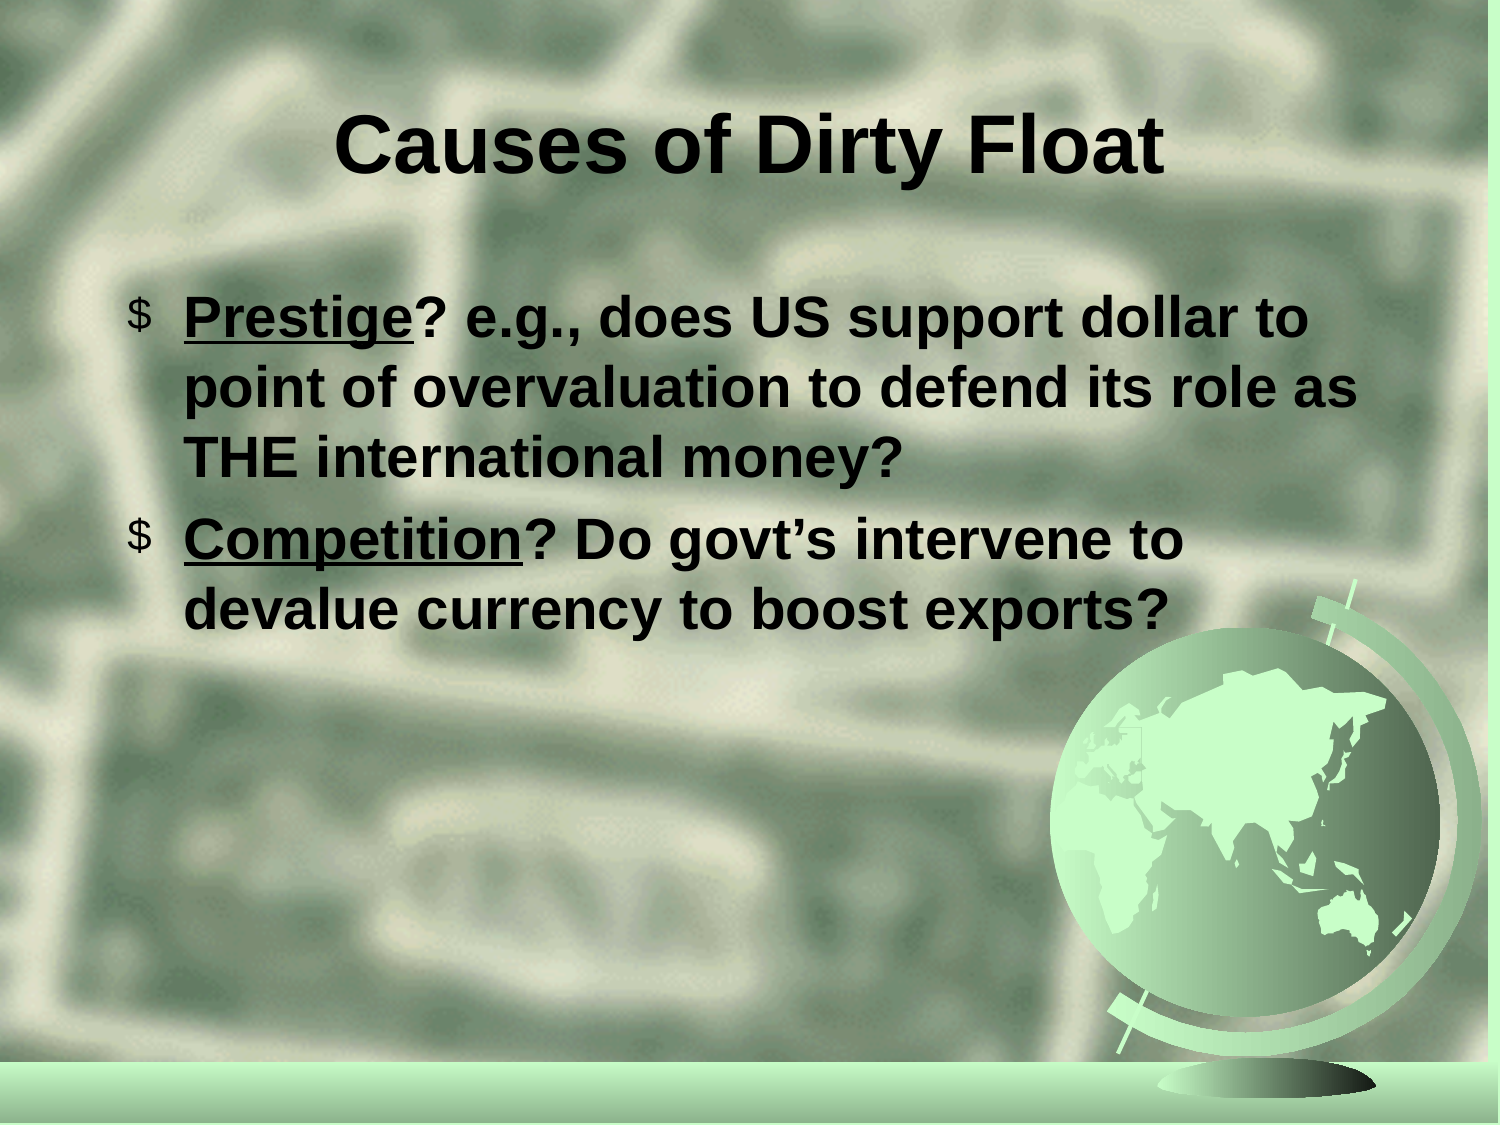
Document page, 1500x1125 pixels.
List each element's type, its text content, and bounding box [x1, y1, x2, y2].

picture [0, 0, 1488, 1063]
title Causes of Dirty Float [112, 46, 1388, 235]
list Prestige? e.g., does US support dollar to point of overvaluation to defend its role as THE international money? Competition? Do govt’s intervene to devalue currency to boost exports? [112, 271, 1388, 947]
